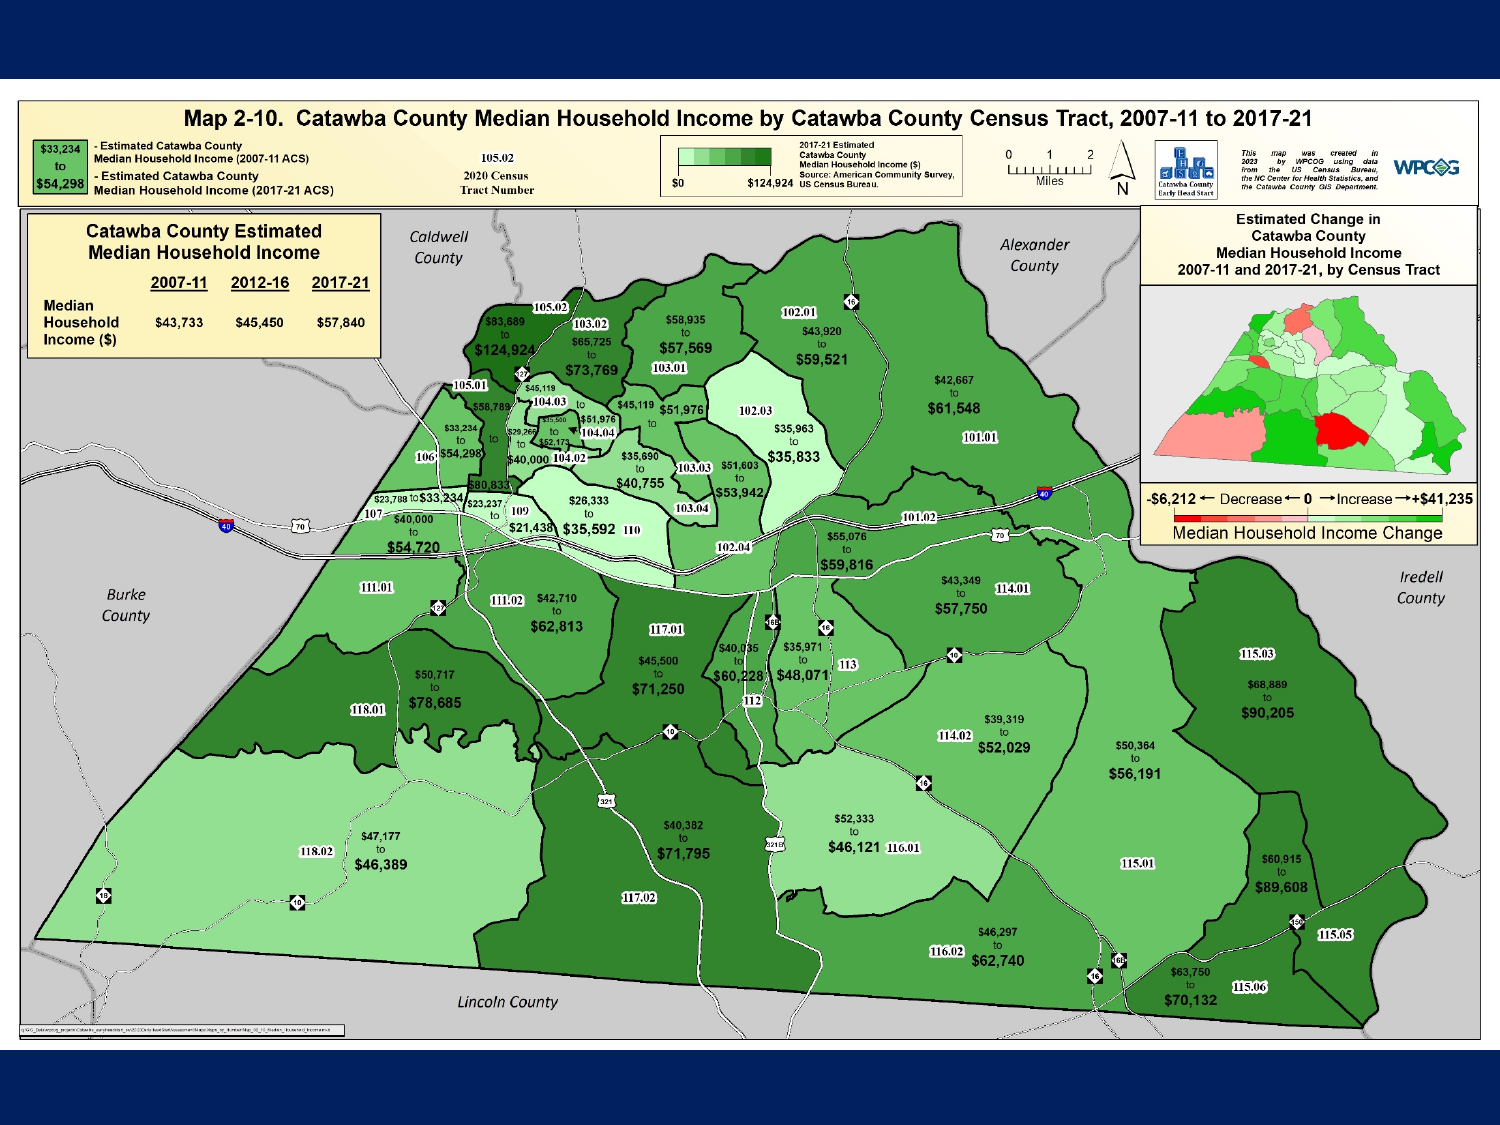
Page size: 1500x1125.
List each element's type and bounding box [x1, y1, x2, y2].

text_box [0, 0, 1500, 79]
text_box [0, 1050, 1500, 1125]
picture [0, 79, 1500, 1050]
